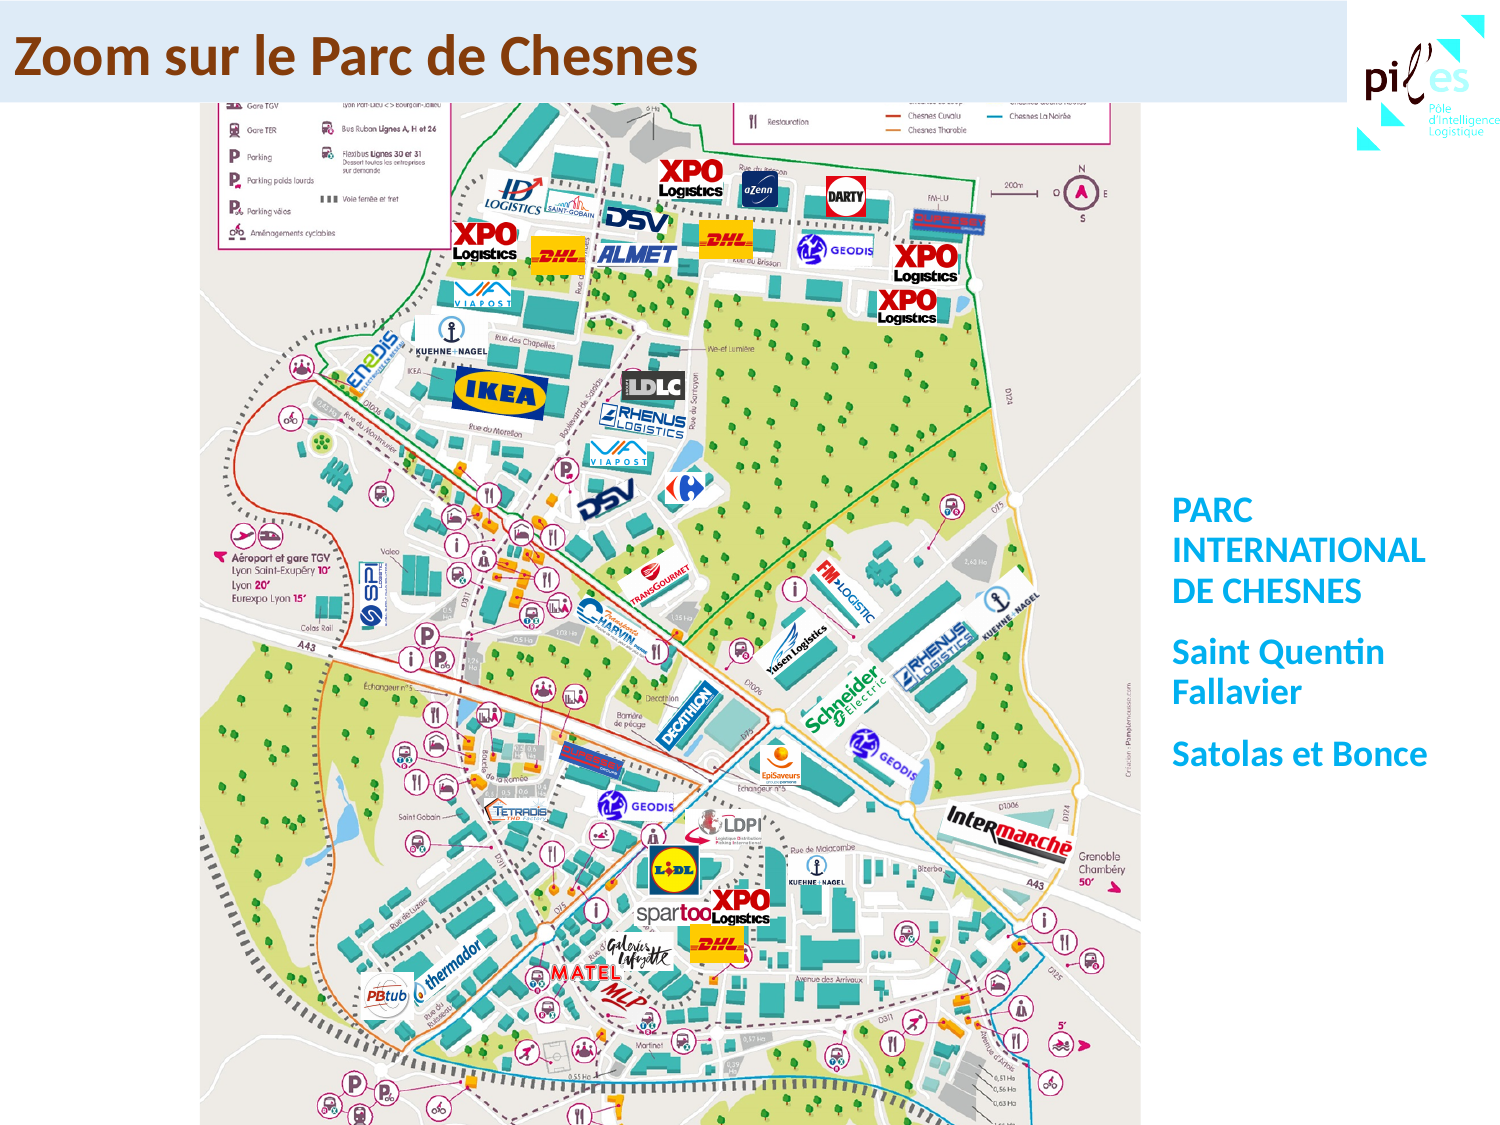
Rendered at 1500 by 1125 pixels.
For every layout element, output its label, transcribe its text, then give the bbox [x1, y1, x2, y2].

picture [1346, 0, 1500, 161]
list PARC INTERNATIONAL DE CHESNES Saint Quentin Fallavier Satolas et Bonce [1157, 482, 1497, 1067]
text_box Zoom sur le Parc de Chesnes [0, 0, 1346, 103]
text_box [199, 103, 1141, 1125]
